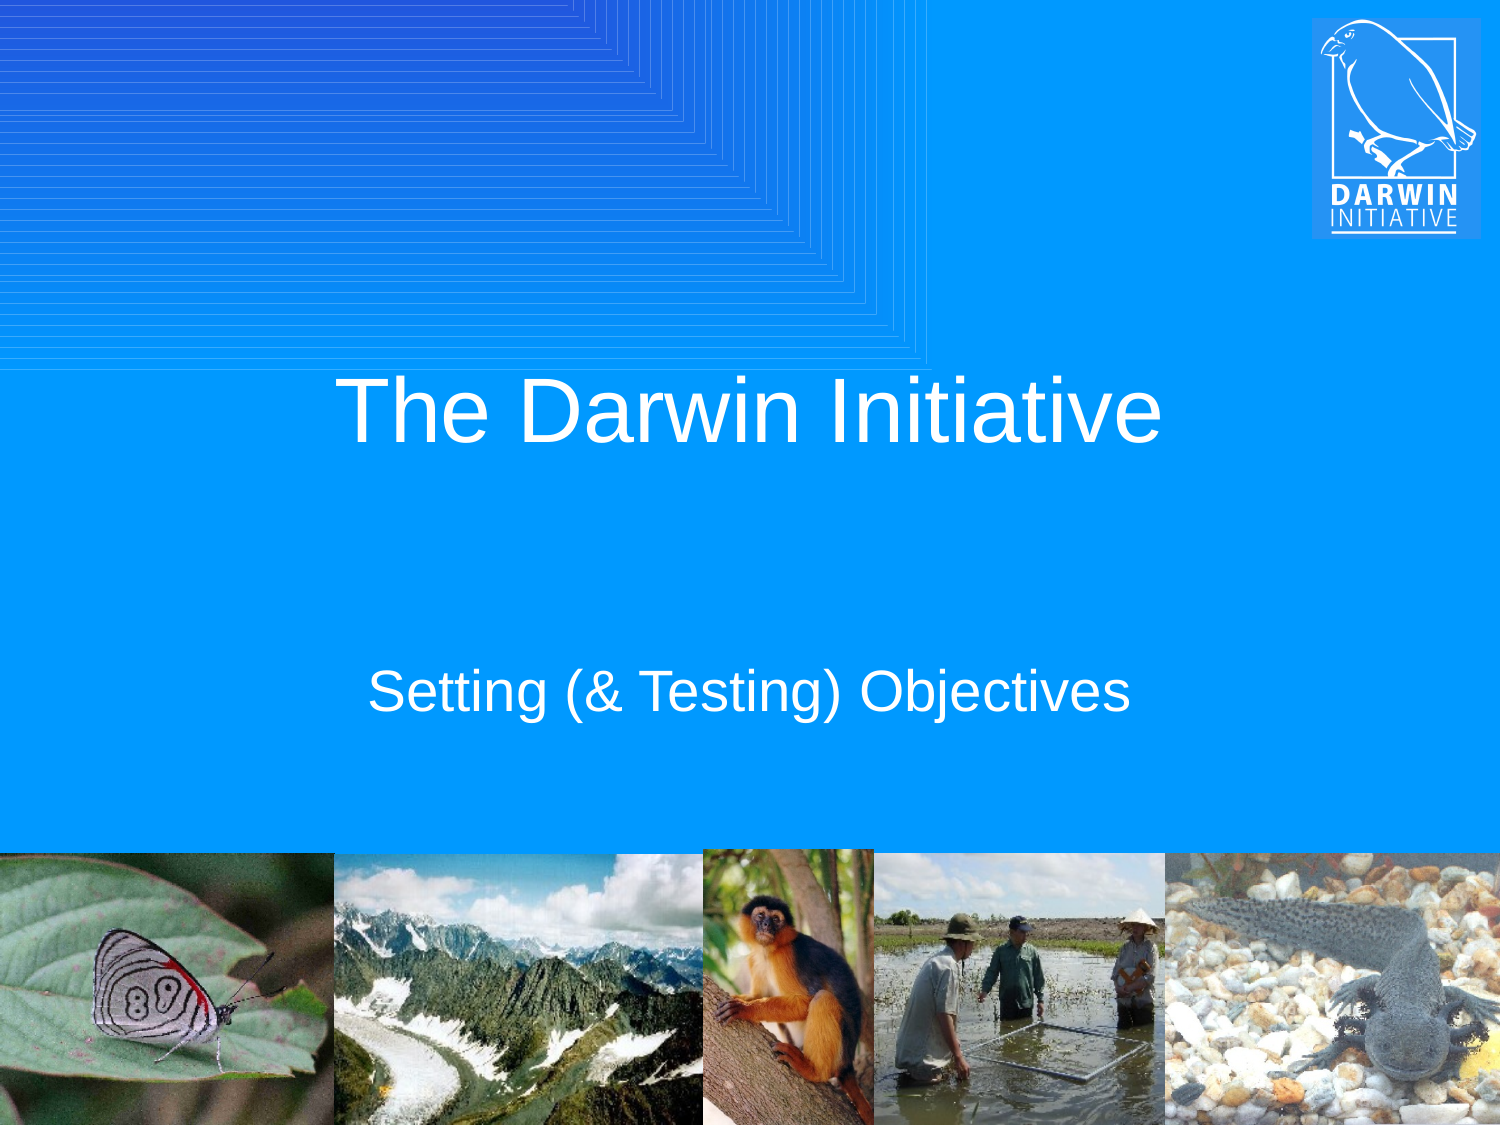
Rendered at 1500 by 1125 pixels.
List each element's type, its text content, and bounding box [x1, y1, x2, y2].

subtitle Setting (& Testing) Objectives [225, 645, 1275, 787]
title The Darwin Initiative [112, 312, 1388, 500]
picture [1312, 18, 1481, 239]
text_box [0, 849, 1500, 1125]
